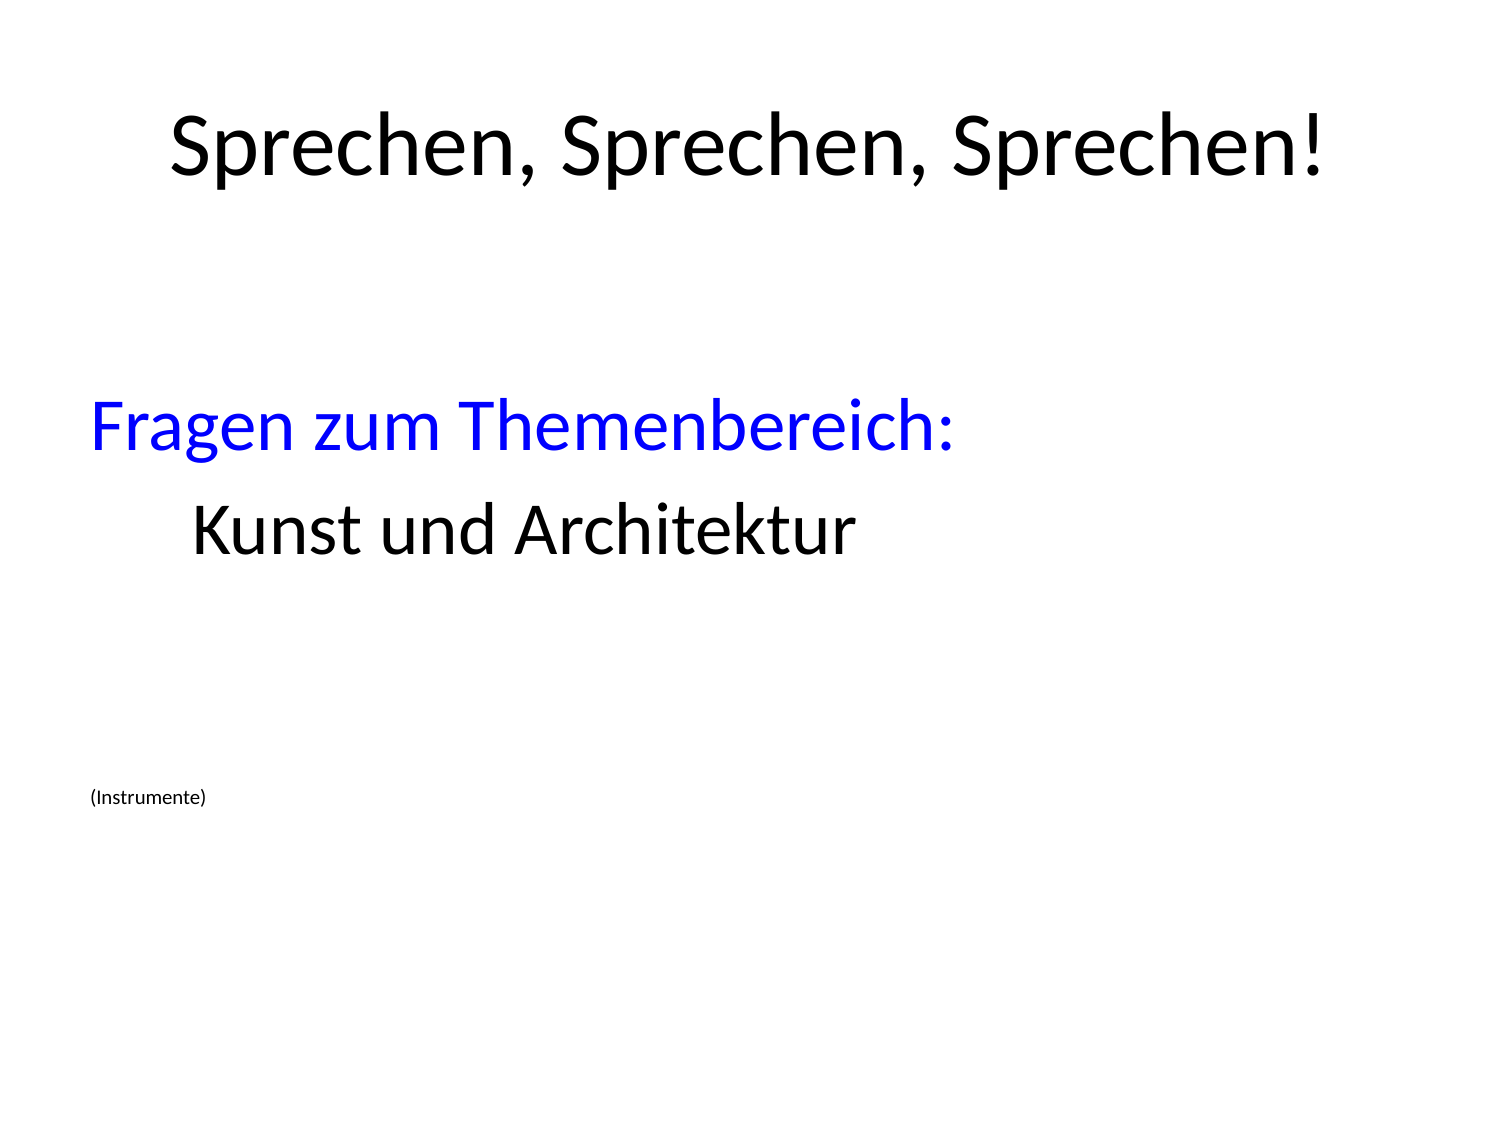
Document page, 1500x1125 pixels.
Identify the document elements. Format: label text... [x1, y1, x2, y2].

list Fragen zum Themenbereich: Kunst und Architektur (Instrumente) [75, 262, 1425, 1005]
title Sprechen, Sprechen, Sprechen! [75, 45, 1425, 233]
